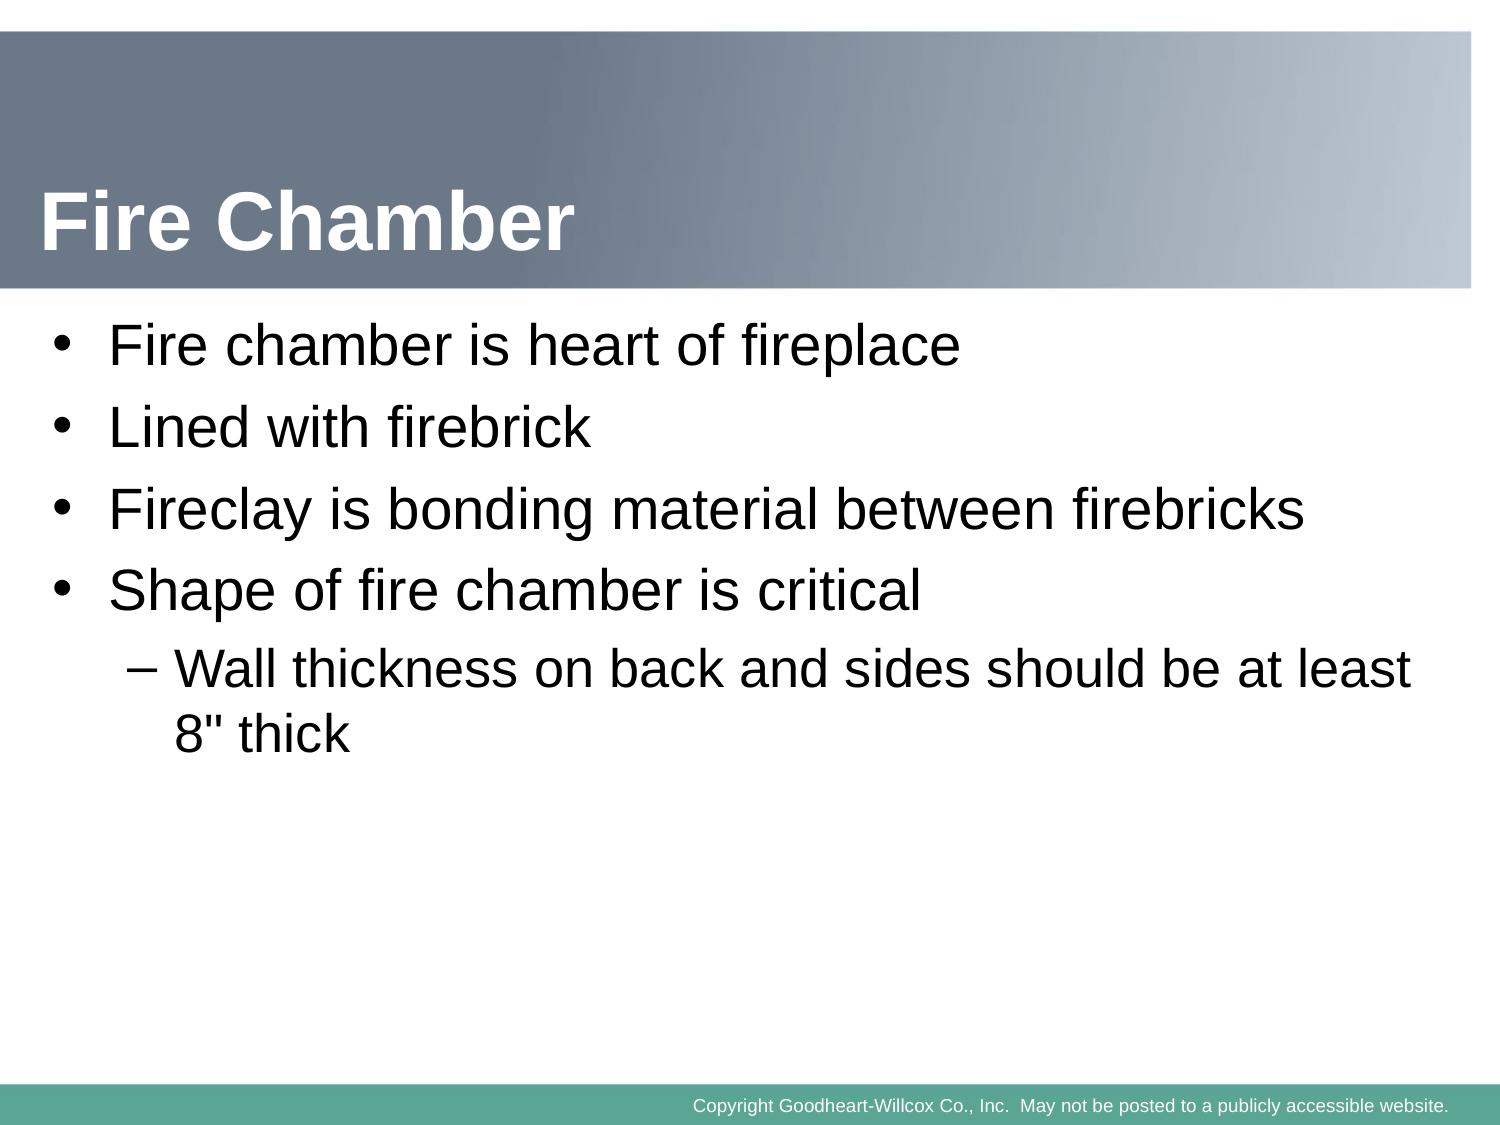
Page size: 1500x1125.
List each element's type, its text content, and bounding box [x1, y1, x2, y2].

picture [0, 0, 1500, 1125]
title Fire Chamber [24, 50, 1450, 275]
list Fire chamber is heart of fireplace Lined with firebrick Fireclay is bonding material between firebricks Shape of fire chamber is critical Wall thickness on back and sides should be at least 8" thick [37, 299, 1463, 1075]
